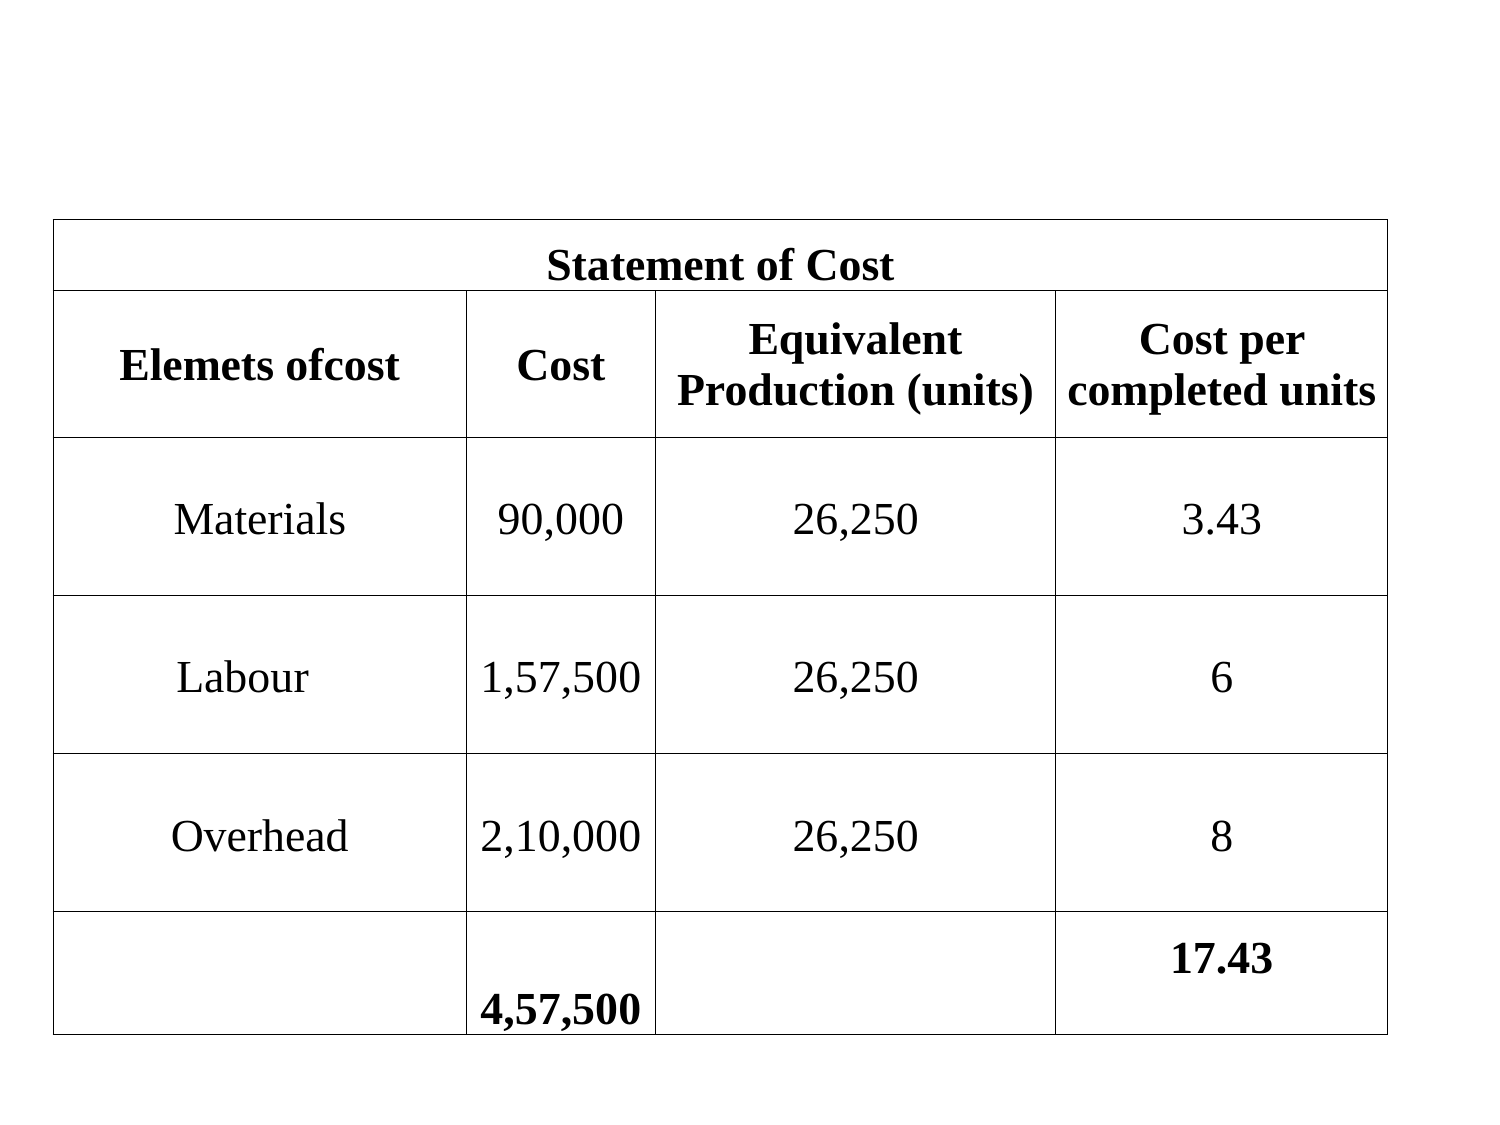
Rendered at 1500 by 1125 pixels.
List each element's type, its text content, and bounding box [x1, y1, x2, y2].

table_cell 26,250 [656, 754, 1055, 911]
table_cell 8 [1056, 754, 1387, 911]
table_cell 6 [1056, 596, 1387, 753]
table_cell [54, 912, 466, 1034]
table_cell 2,10,000 [467, 754, 655, 911]
table_cell Overhead [54, 754, 466, 911]
table_header Statement of Cost [54, 220, 1387, 290]
table_cell 17.43 [1056, 912, 1387, 1034]
table_cell Cost [467, 291, 655, 437]
table_cell 26,250 [656, 438, 1055, 595]
table_cell Materials [54, 438, 466, 595]
table_cell Elemets ofcost [54, 291, 466, 437]
table_cell 90,000 [467, 438, 655, 595]
table_cell Cost per completed units [1056, 291, 1387, 437]
table_cell Labour [54, 596, 466, 753]
table_cell 4,57,500 [467, 912, 655, 1034]
table_cell Equivalent Production (units) [656, 291, 1055, 437]
table_cell 1,57,500 [467, 596, 655, 753]
table_cell 26,250 [656, 596, 1055, 753]
table_cell [656, 912, 1055, 1034]
table_cell 3.43 [1056, 438, 1387, 595]
